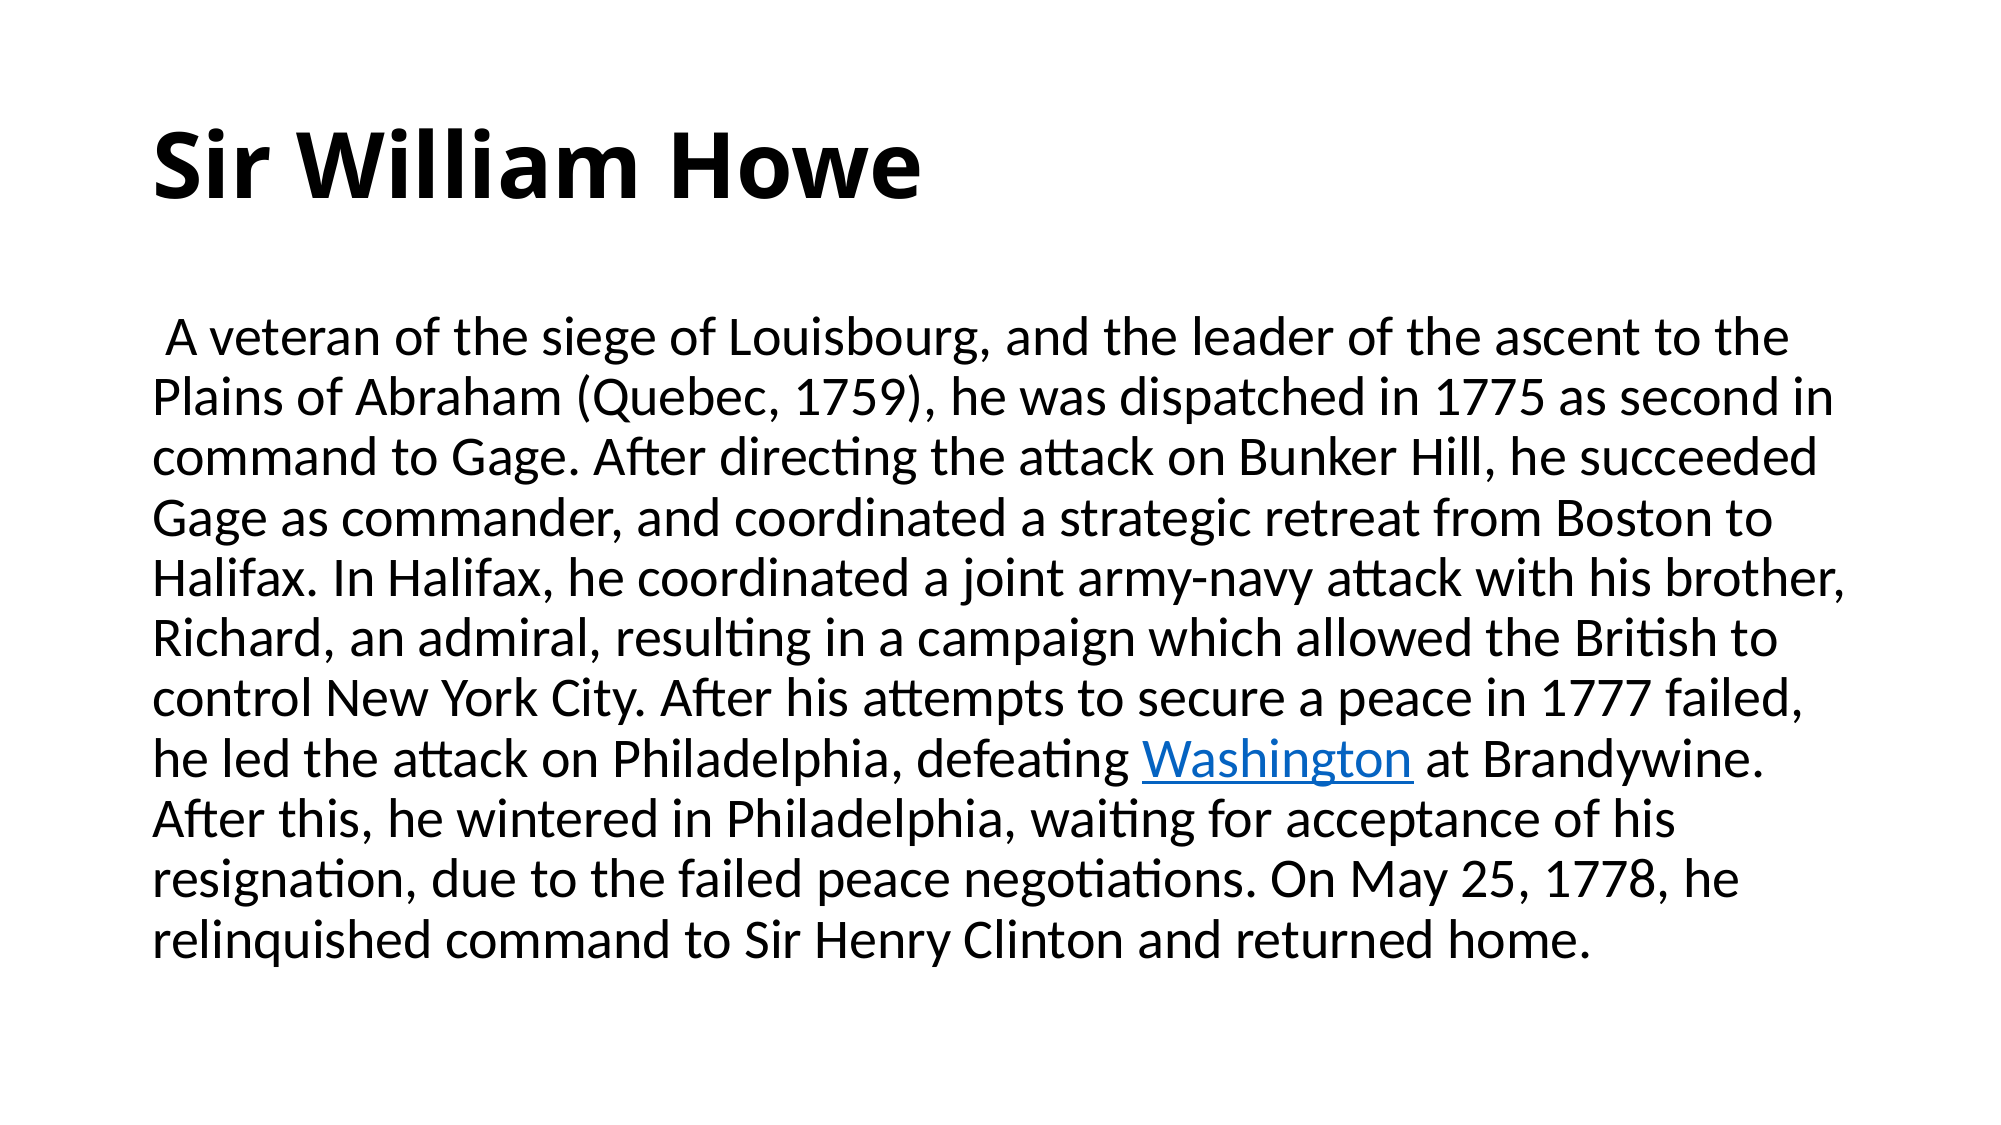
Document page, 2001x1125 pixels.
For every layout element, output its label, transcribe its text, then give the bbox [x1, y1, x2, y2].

title Sir William Howe [137, 59, 1863, 278]
list A veteran of the siege of Louisbourg, and the leader of the ascent to the Plains of Abraham (Quebec, 1759), he was dispatched in 1775 as second in command to Gage. After directing the attack on Bunker Hill, he succeeded Gage as commander, and coordinated a strategic retreat from Boston to Halifax. In Halifax, he coordinated a joint army-navy attack with his brother, Richard, an admiral, resulting in a campaign which allowed the British to control New York City. After his attempts to secure a peace in 1777 failed, he led the attack on Philadelphia, defeating Washington at Brandywine. After this, he wintered in Philadelphia, waiting for acceptance of his resignation, due to the failed peace negotiations. On May 25, 1778, he relinquished command to Sir Henry Clinton and returned home. [137, 299, 1863, 1014]
